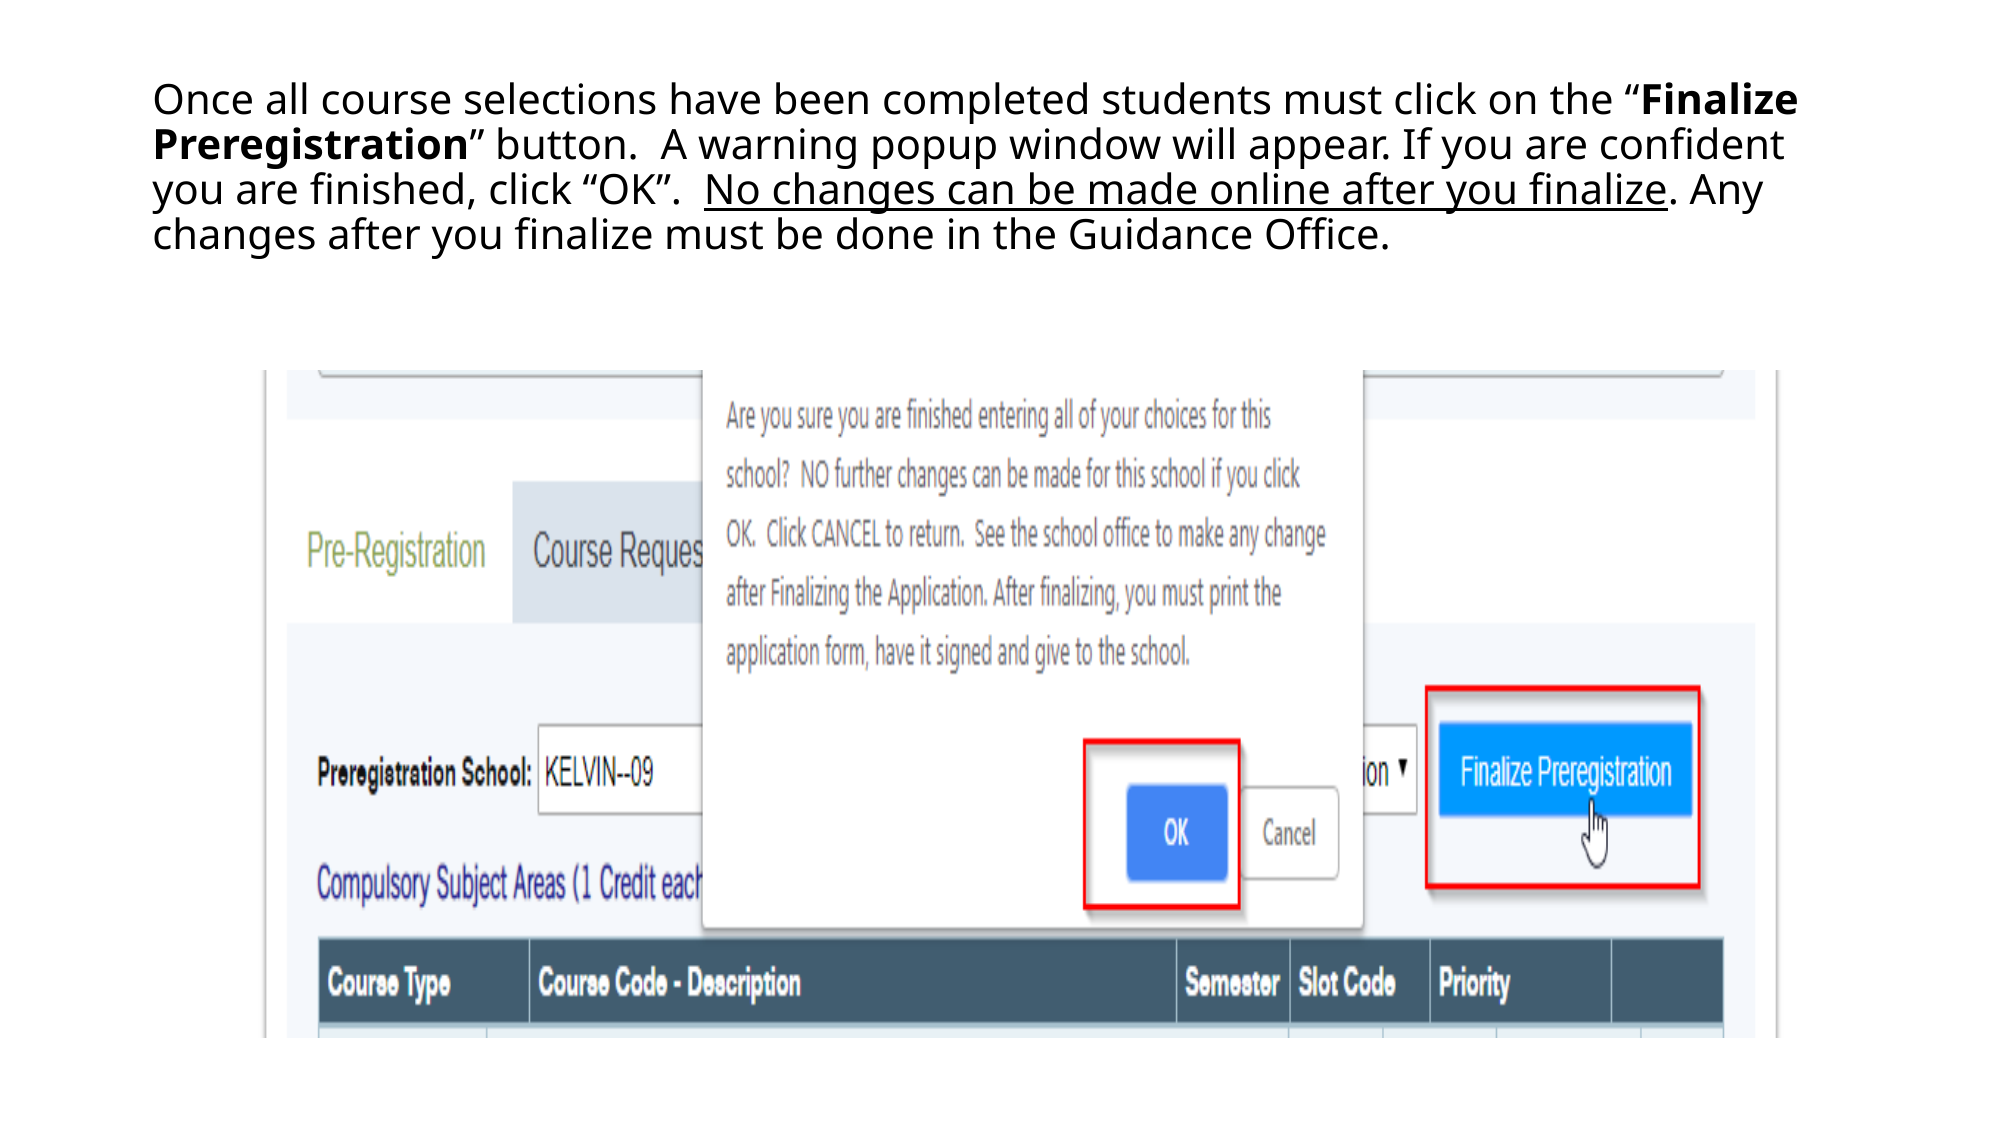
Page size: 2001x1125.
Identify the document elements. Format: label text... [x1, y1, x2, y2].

title Once all course selections have been completed students must click on the “Finalize Preregistration” button. A warning popup window will appear. If you are confident you are finished, click “OK”. No changes can be made online after you finalize. Any changes after you finalize must be done in the Guidance Office. [137, 59, 1863, 278]
picture [215, 370, 1863, 1038]
